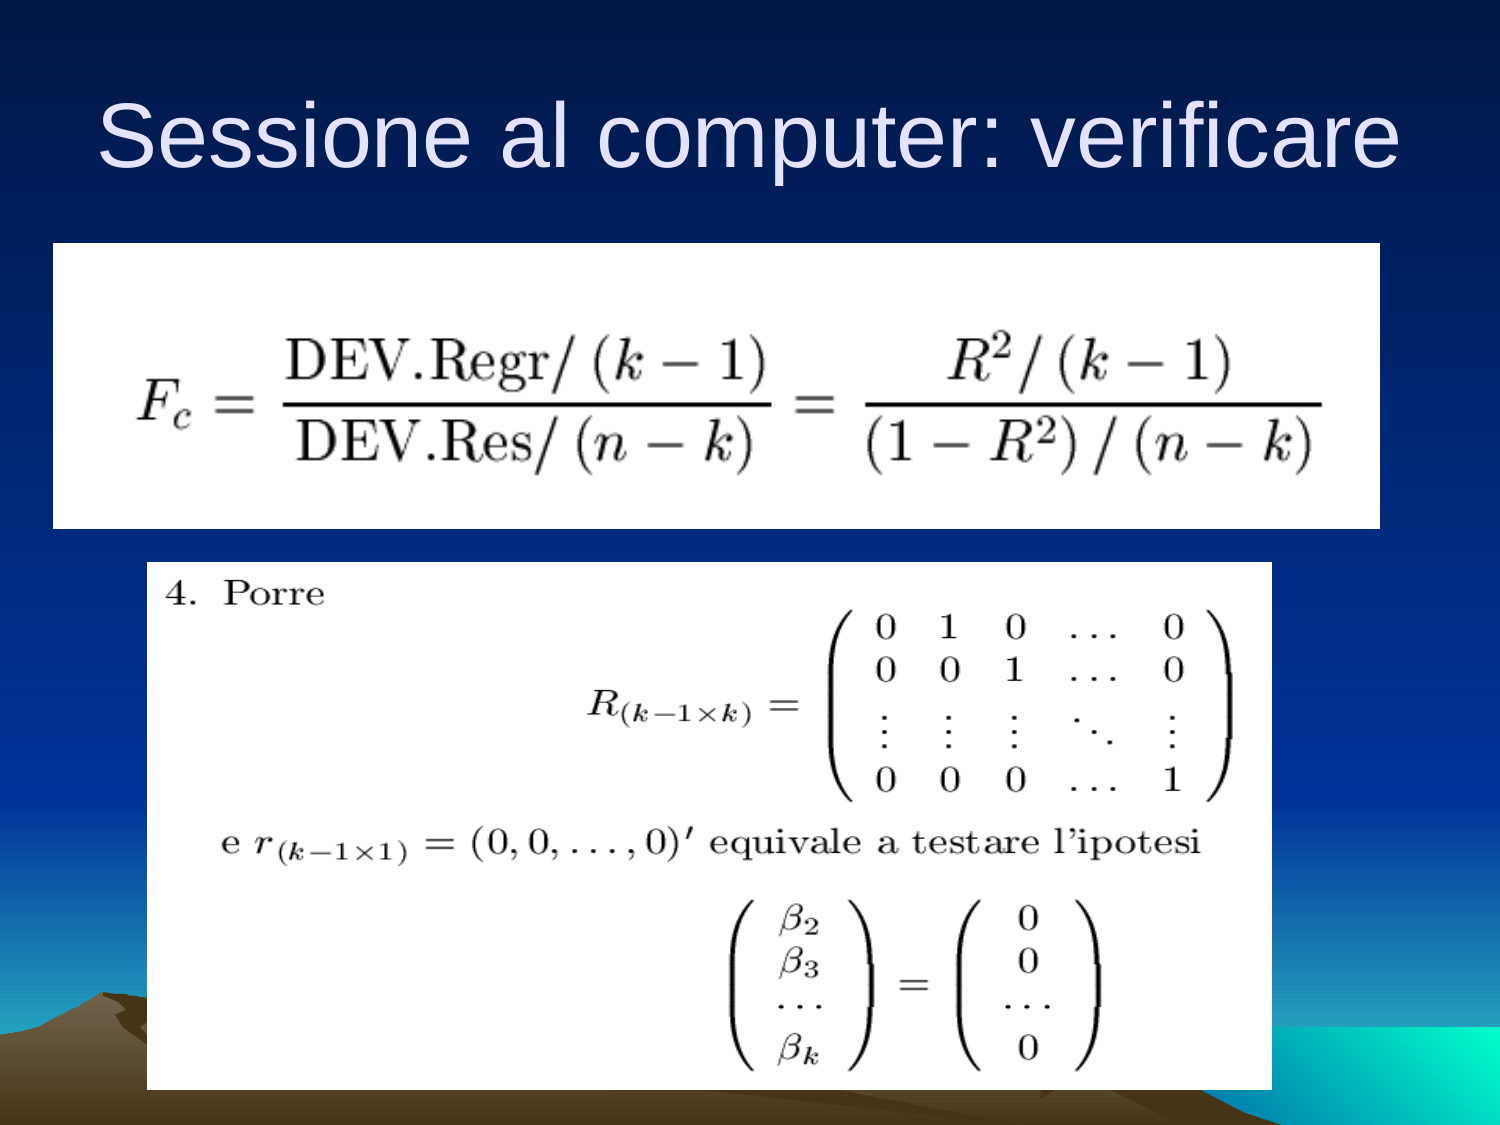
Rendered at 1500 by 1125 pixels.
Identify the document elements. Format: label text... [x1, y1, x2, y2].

picture [147, 562, 1272, 1090]
title Sessione al computer: verificare [74, 37, 1426, 226]
list Verificare [75, 262, 1425, 1000]
picture [52, 243, 1380, 530]
